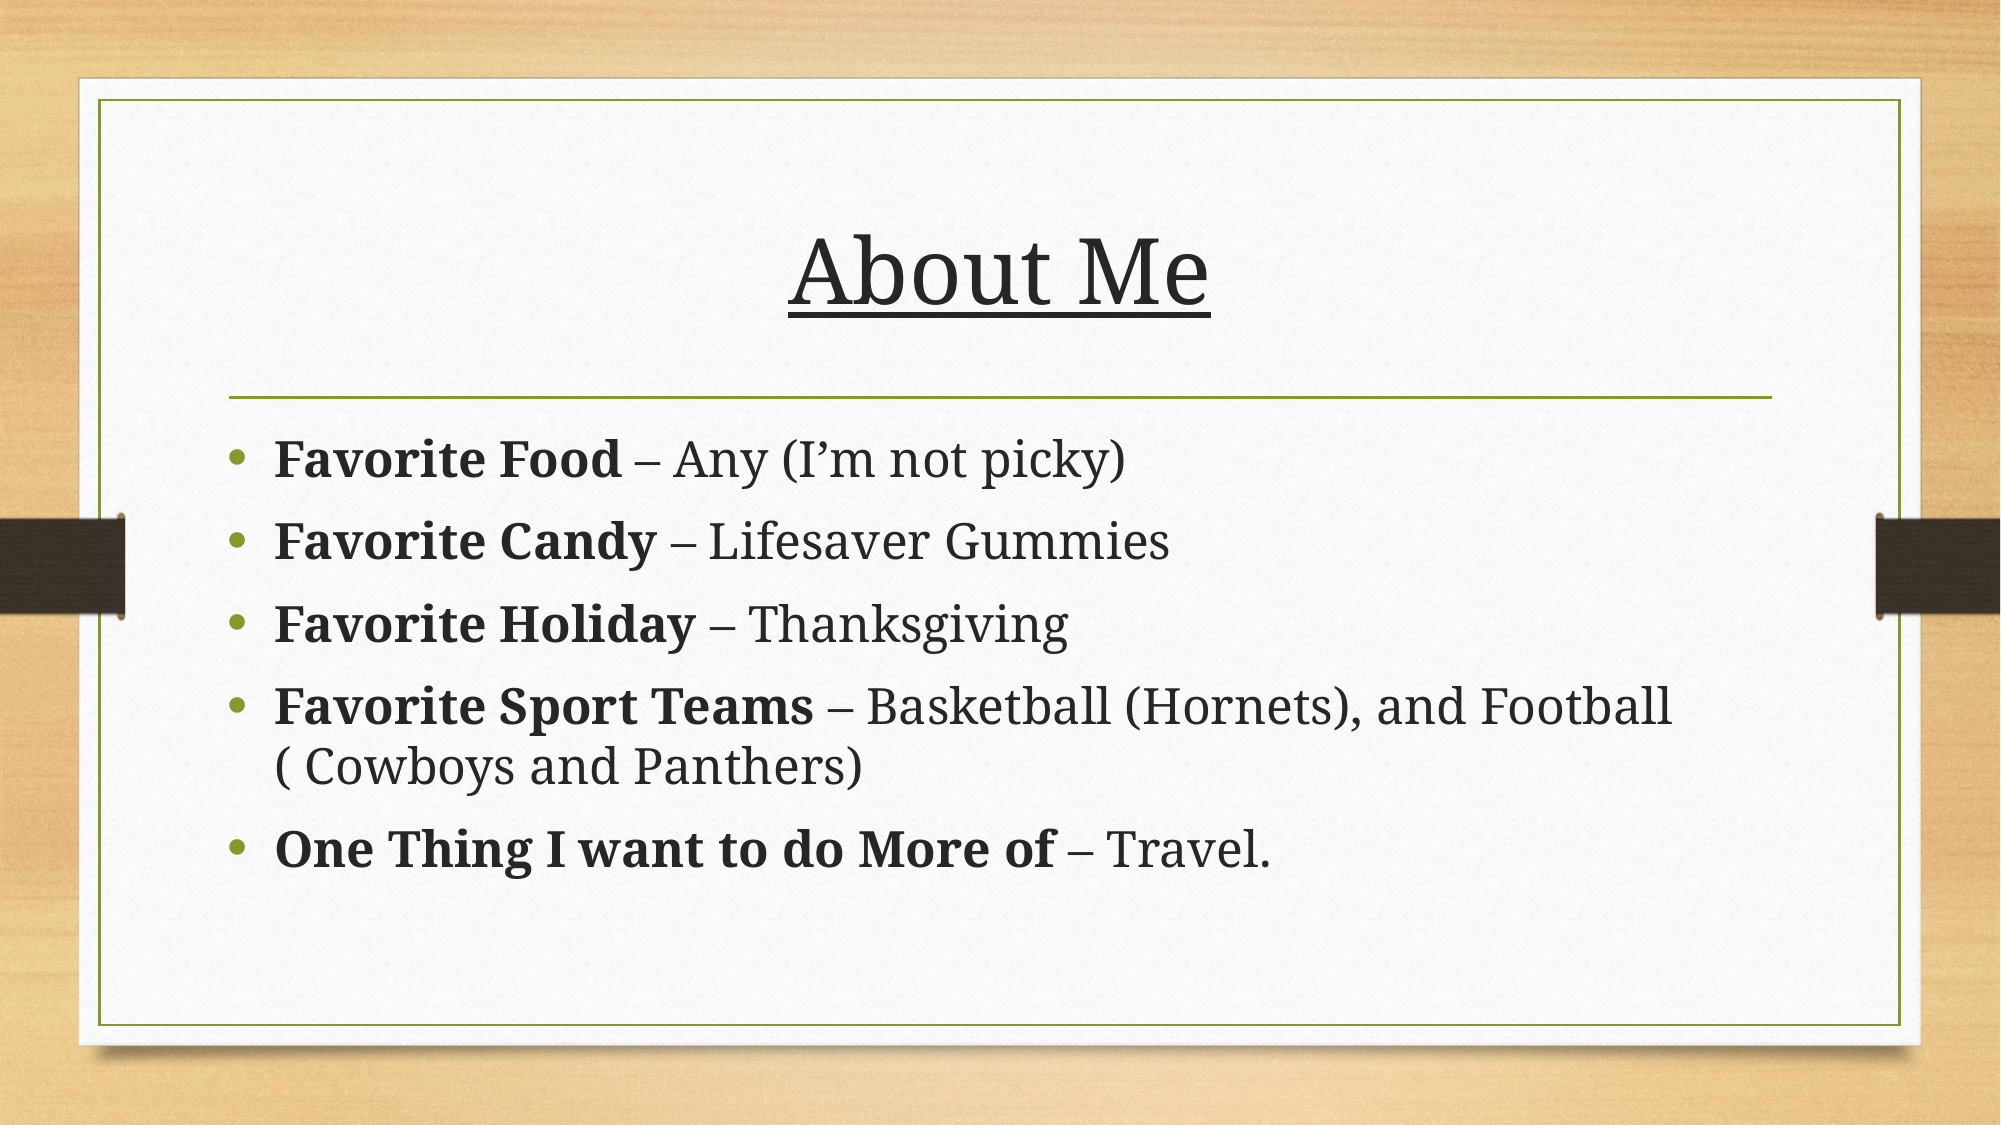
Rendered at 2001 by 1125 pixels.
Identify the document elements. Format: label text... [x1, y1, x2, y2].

picture [0, 0, 2001, 1125]
title About Me [212, 161, 1788, 375]
list Favorite Food – Any (I’m not picky) Favorite Candy – Lifesaver Gummies Favorite Holiday – Thanksgiving Favorite Sport Teams – Basketball (Hornets), and Football ( Cowboys and Panthers) One Thing I want to do More of – Travel. [212, 419, 1788, 964]
